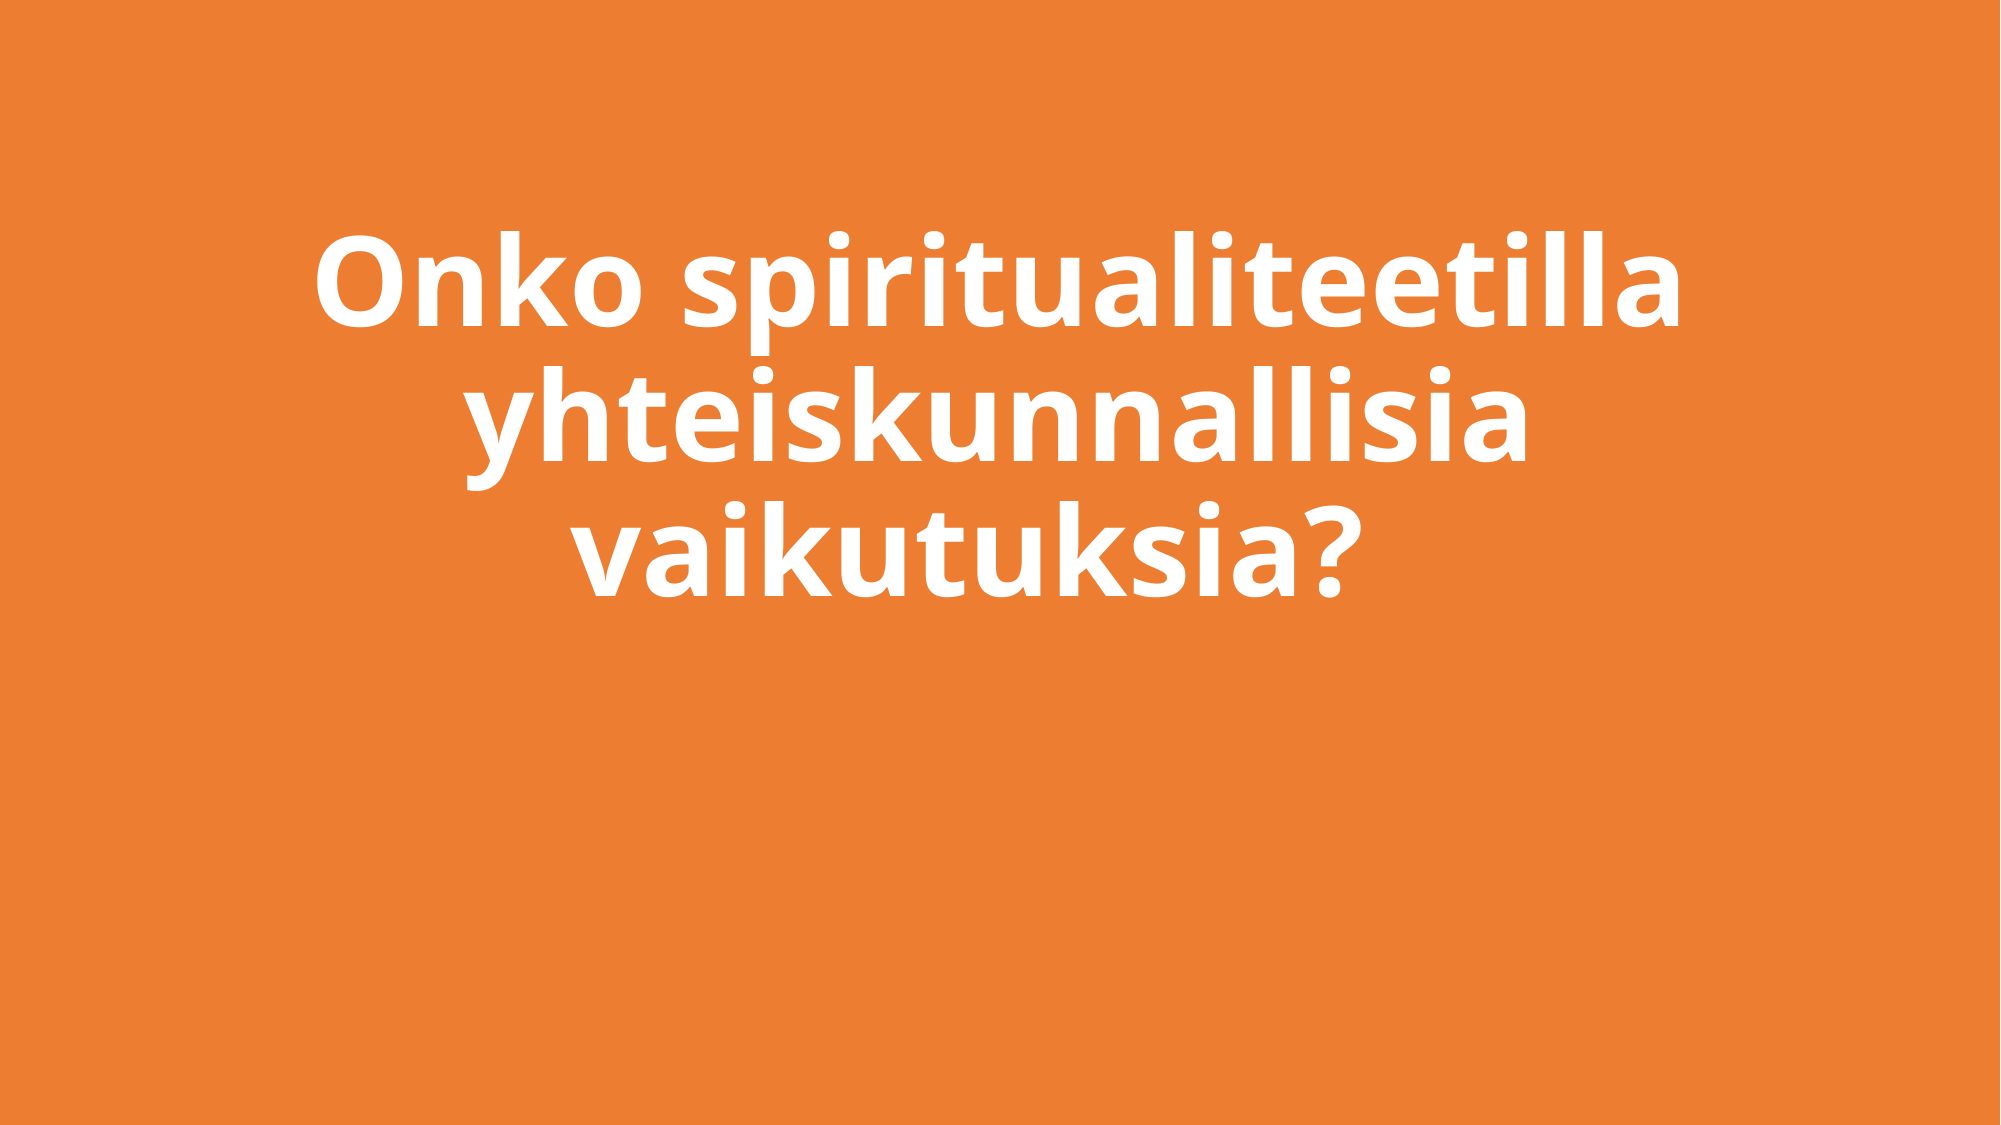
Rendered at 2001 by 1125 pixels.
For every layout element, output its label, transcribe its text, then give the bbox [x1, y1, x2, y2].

title Onko spiritualiteetilla yhteiskunnallisia vaikutuksia? [249, 184, 1750, 590]
subtitle [249, 590, 1750, 863]
